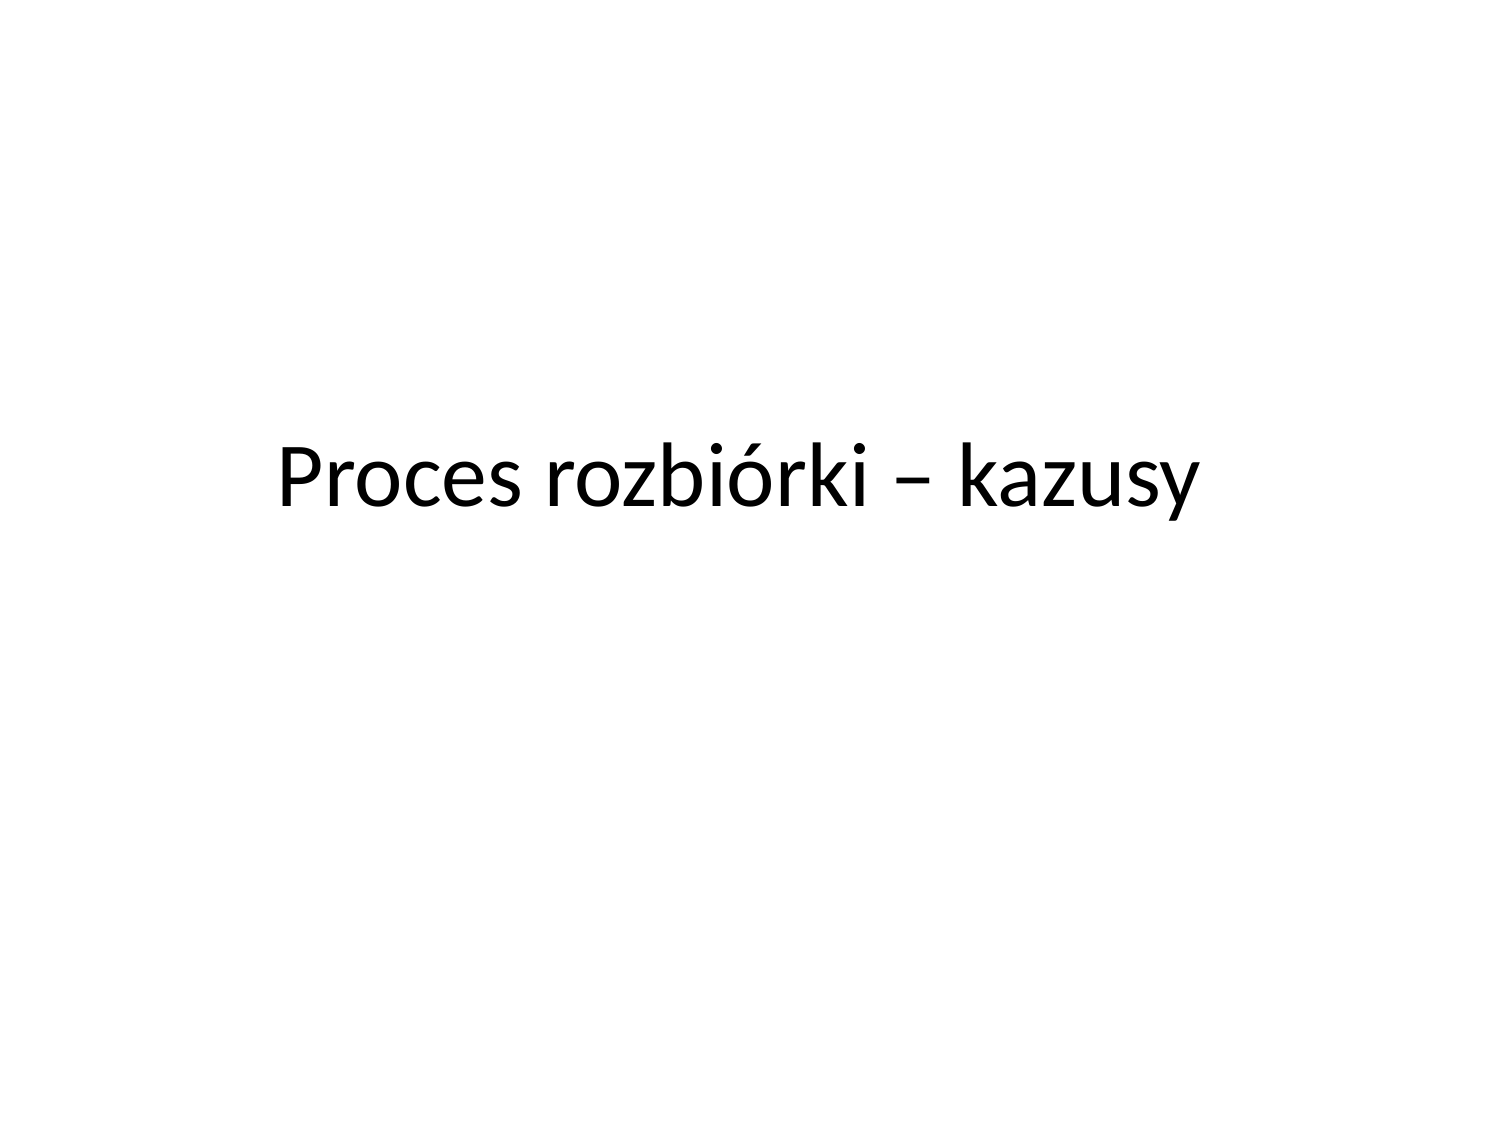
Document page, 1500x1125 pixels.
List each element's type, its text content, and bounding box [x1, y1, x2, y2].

title Proces rozbiórki – kazusy [112, 349, 1388, 591]
